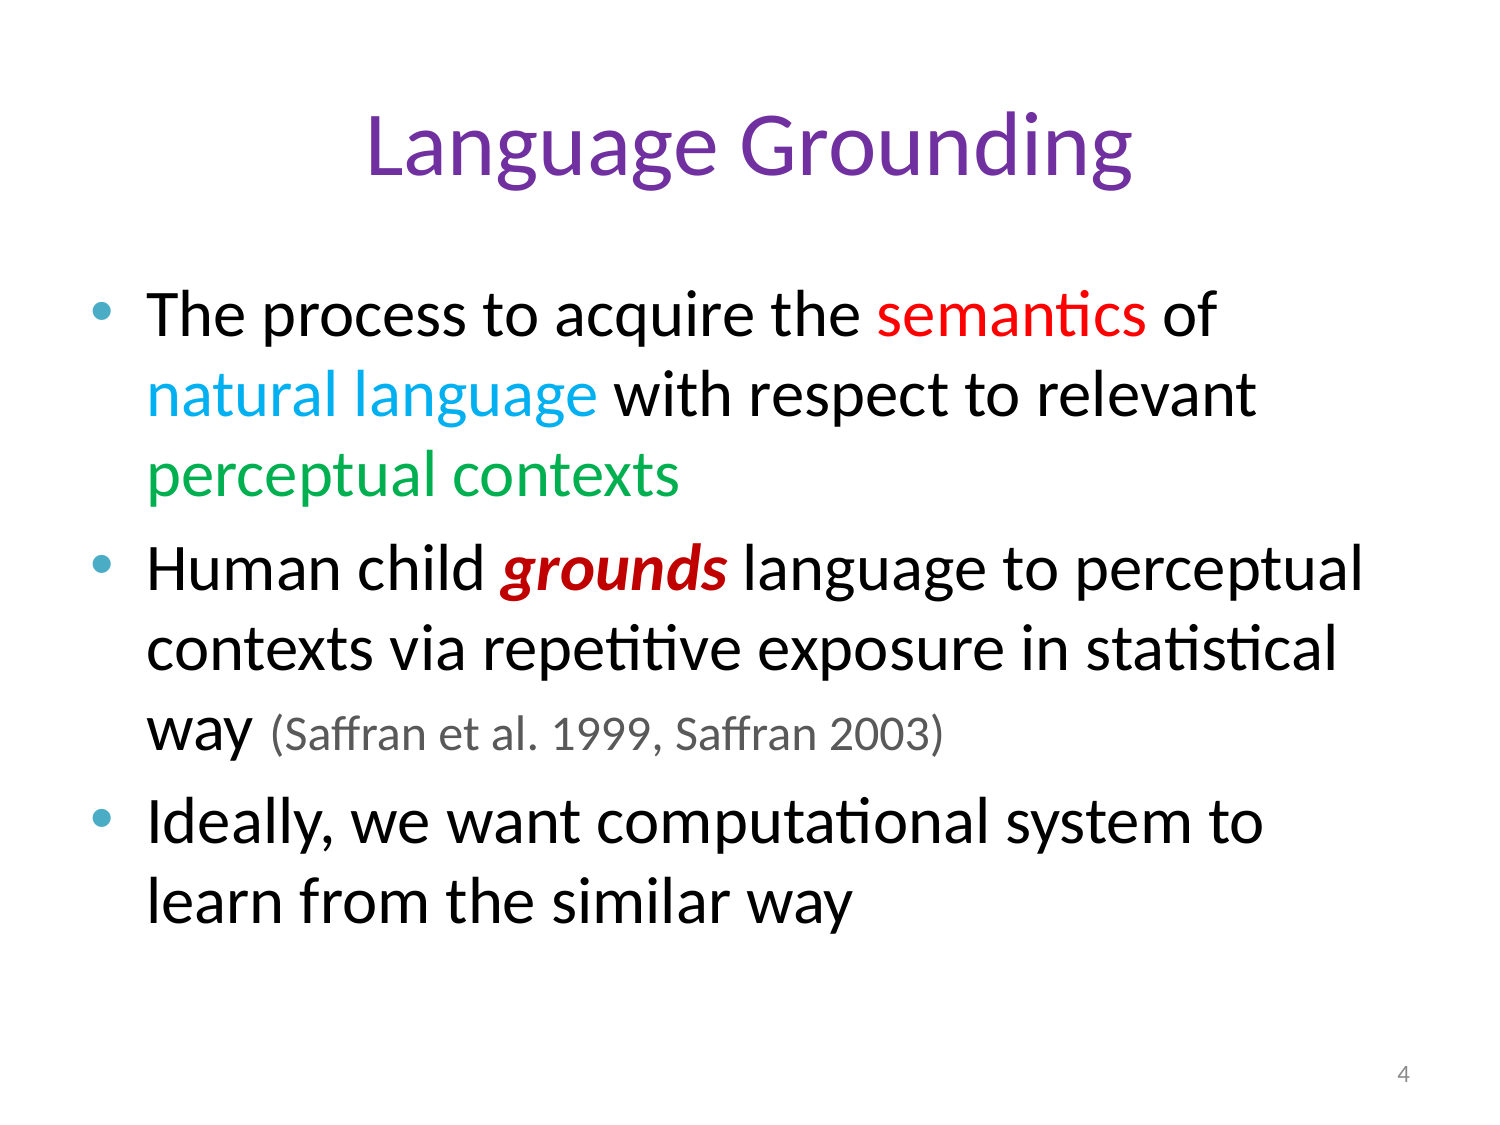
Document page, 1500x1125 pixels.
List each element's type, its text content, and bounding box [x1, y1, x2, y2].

slide_number 4 [1074, 1042, 1425, 1103]
title Language Grounding [75, 45, 1425, 233]
list The process to acquire the semantics of natural language with respect to relevant perceptual contexts Human child grounds language to perceptual contexts via repetitive exposure in statistical way (Saffran et al. 1999, Saffran 2003) Ideally, we want computational system to learn from the similar way [75, 262, 1425, 1005]
